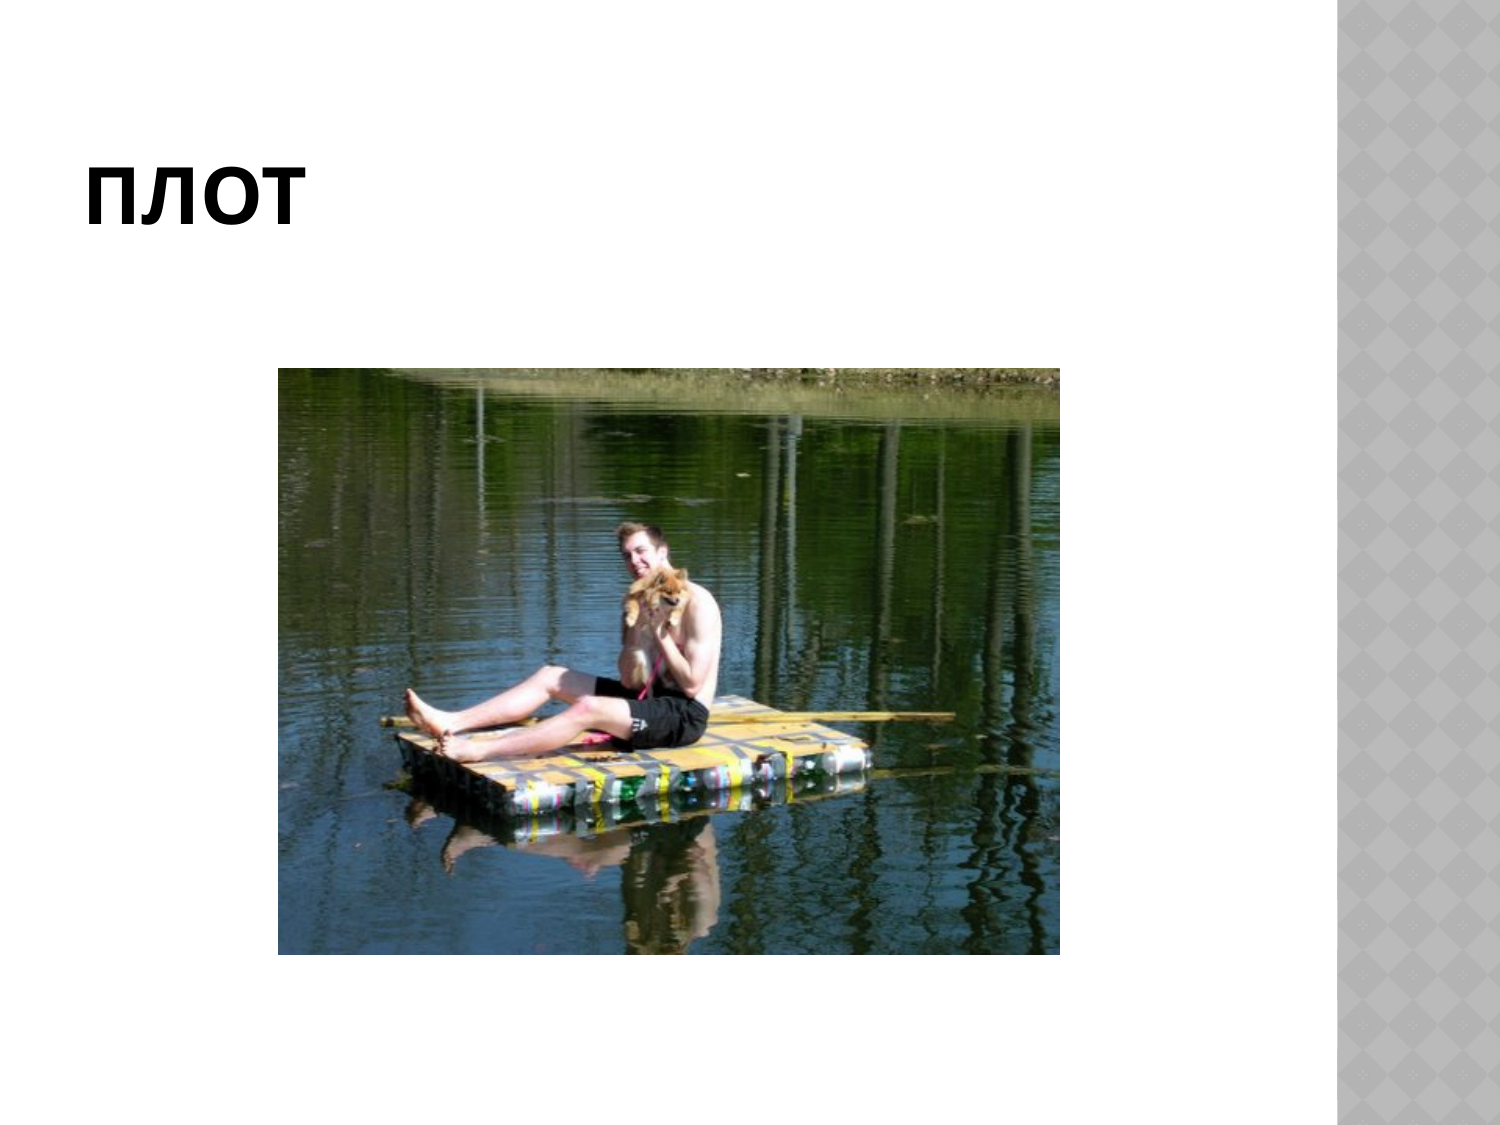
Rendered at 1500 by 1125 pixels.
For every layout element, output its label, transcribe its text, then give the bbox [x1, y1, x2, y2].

title Плот [75, 52, 1263, 240]
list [277, 368, 1060, 955]
